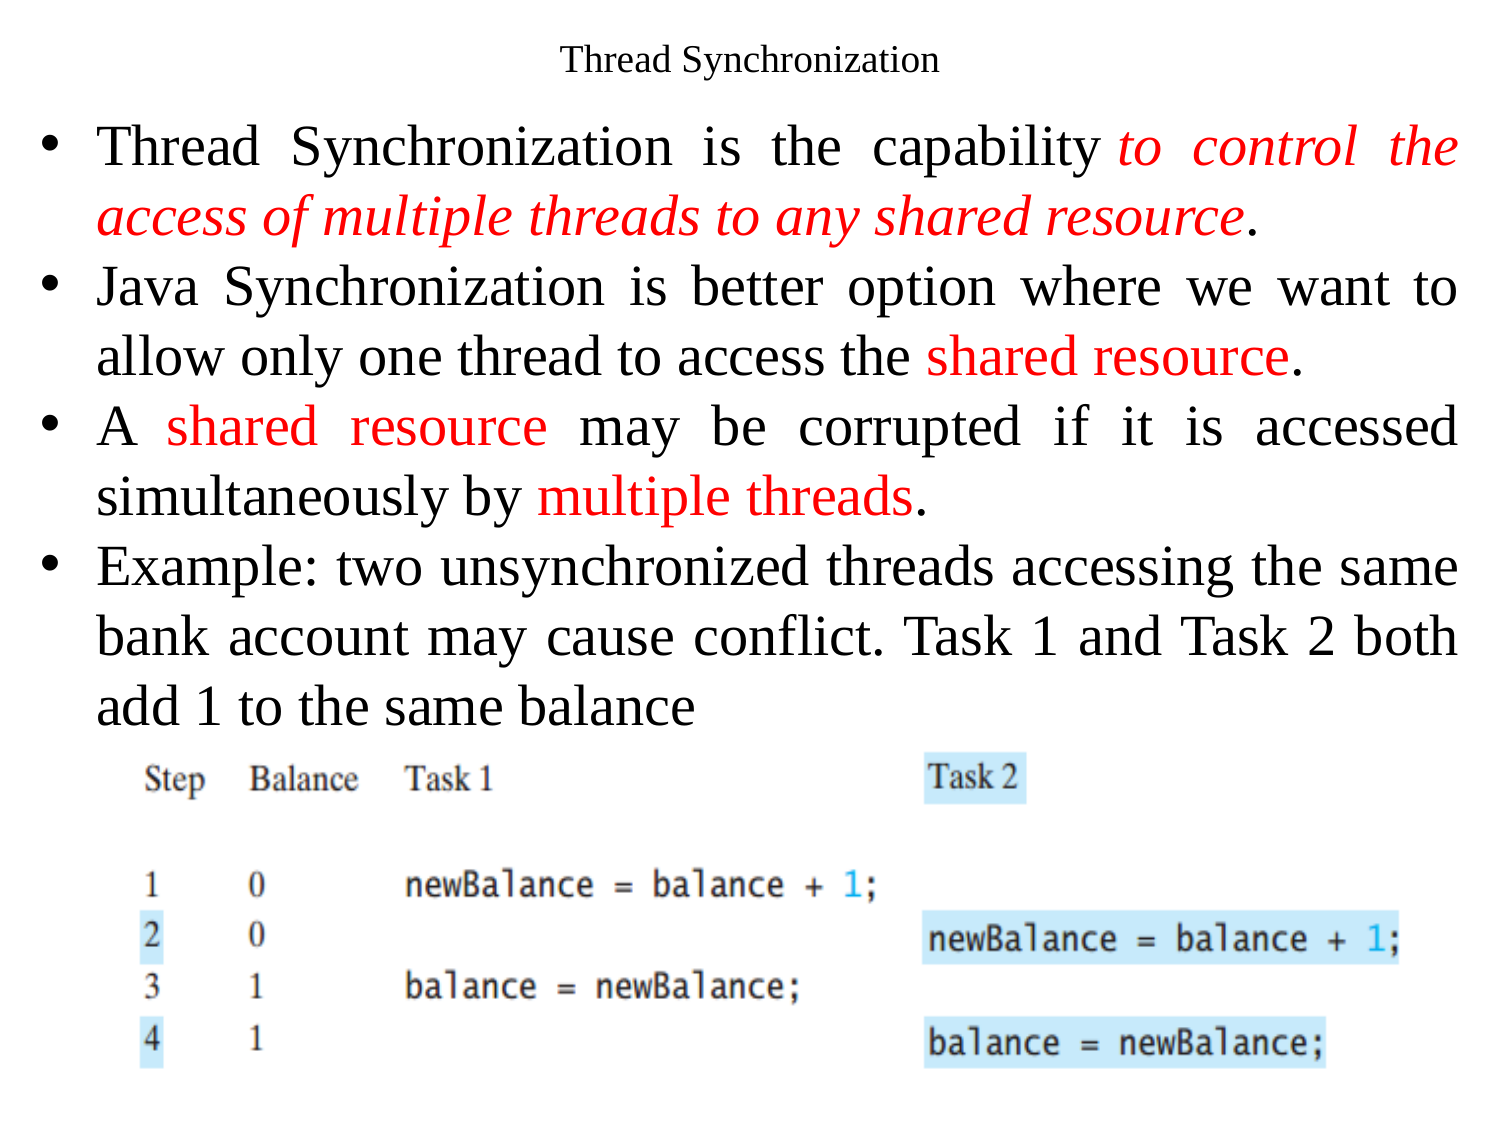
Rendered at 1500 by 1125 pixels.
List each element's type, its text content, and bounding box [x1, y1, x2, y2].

title Thread Synchronization [75, 24, 1425, 88]
picture [99, 737, 1426, 1096]
list Thread Synchronization is the capability to control the access of multiple threads to any shared resource. Java Synchronization is better option where we want to allow only one thread to access the shared resource. A shared resource may be corrupted if it is accessed simultaneously by multiple threads. Example: two unsynchronized threads accessing the same bank account may cause conflict. Task 1 and Task 2 both add 1 to the same balance [24, 99, 1475, 753]
